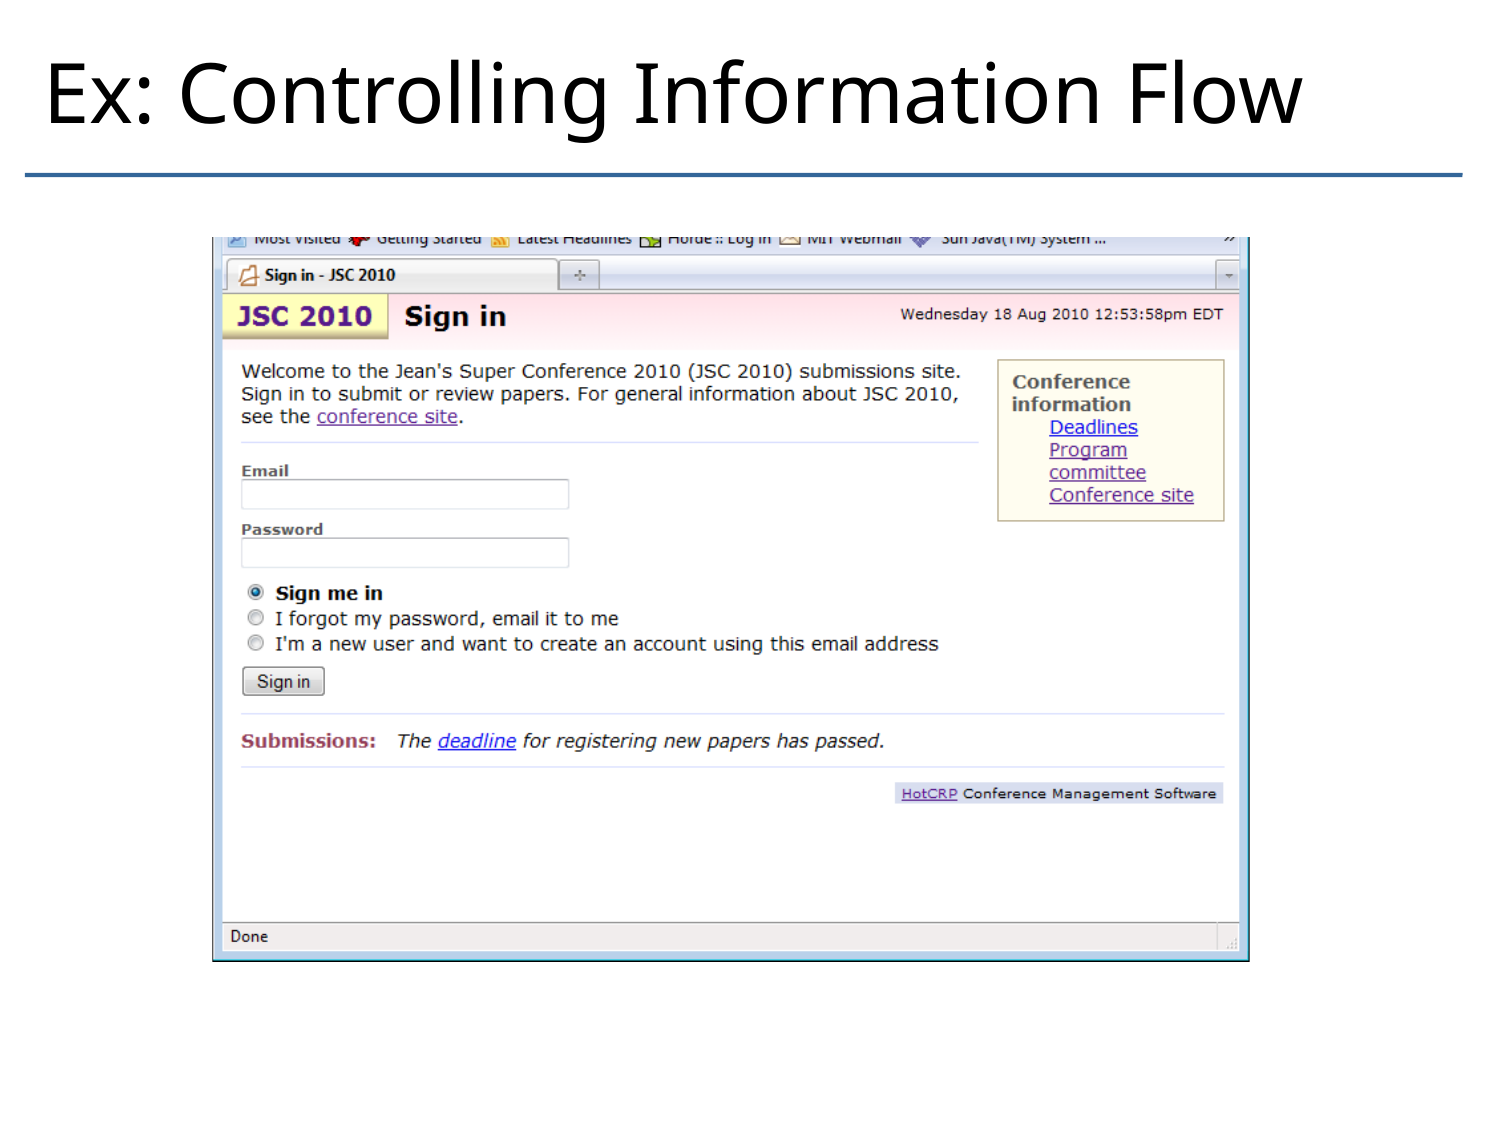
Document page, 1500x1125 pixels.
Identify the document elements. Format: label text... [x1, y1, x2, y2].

picture [212, 237, 1250, 962]
title Ex: Controlling Information Flow [27, 0, 1379, 181]
